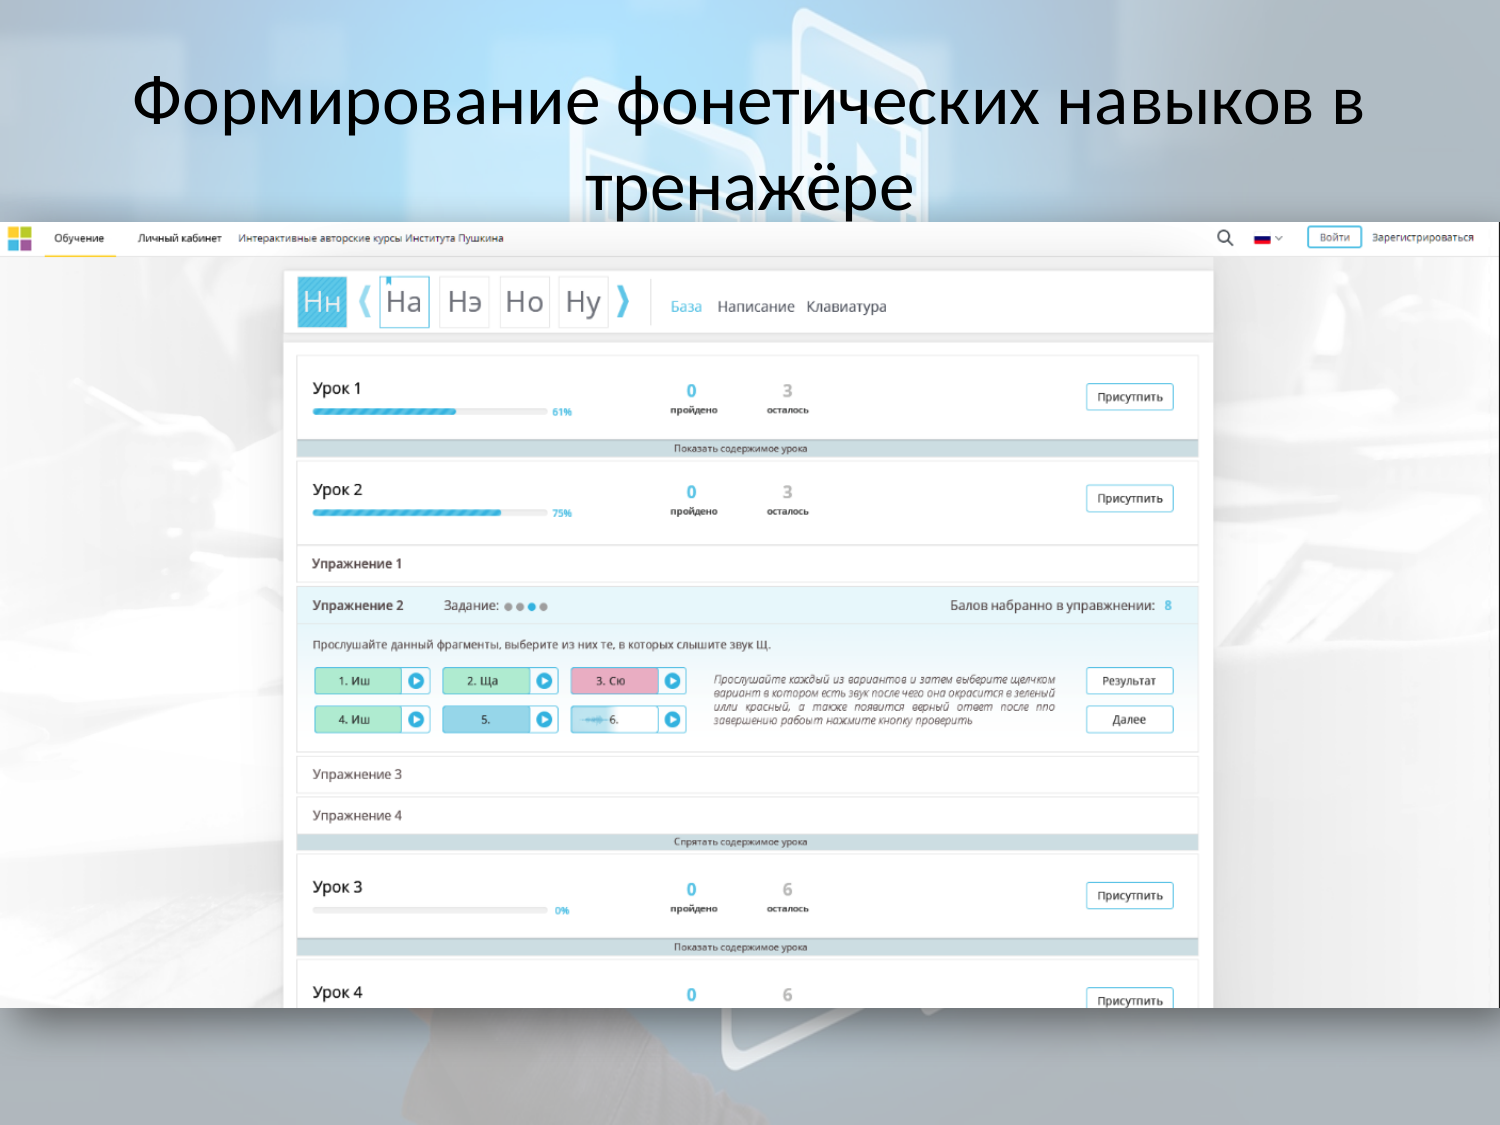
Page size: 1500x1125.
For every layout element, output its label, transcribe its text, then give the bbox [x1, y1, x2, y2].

title Формирование фонетических навыков в тренажёре [75, 45, 1425, 204]
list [0, 222, 1500, 1008]
